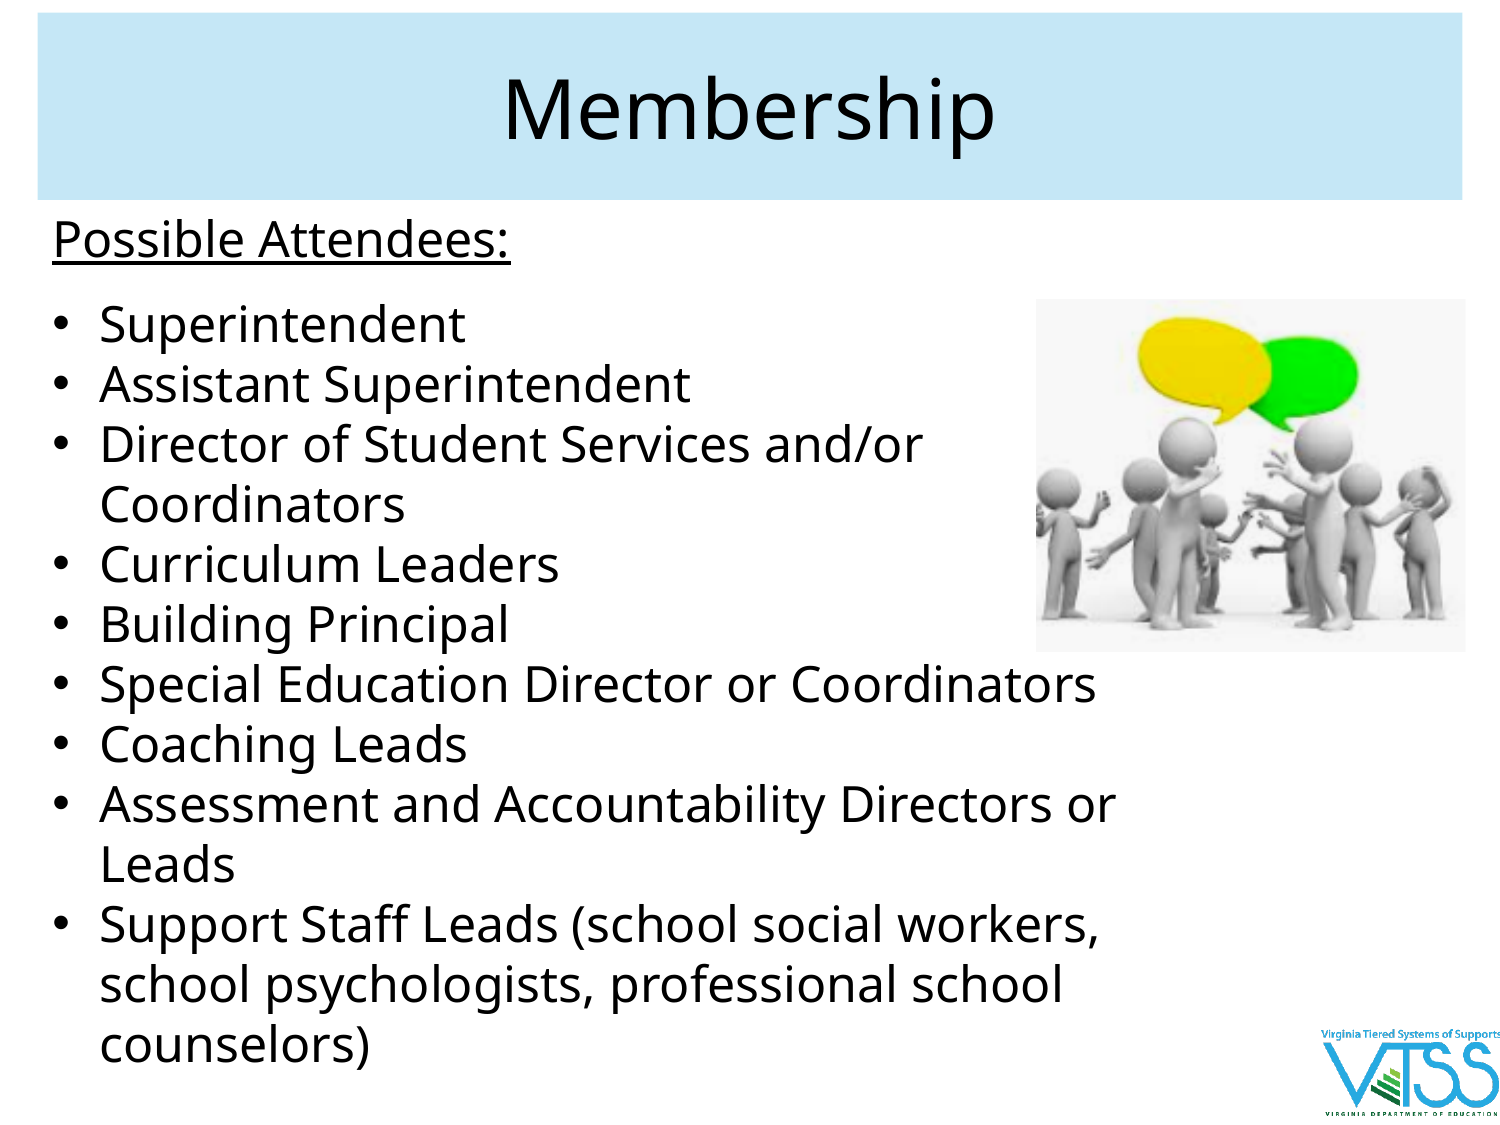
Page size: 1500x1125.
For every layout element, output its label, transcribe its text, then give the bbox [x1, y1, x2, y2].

picture [1321, 1029, 1500, 1116]
text_box Possible Attendees: Superintendent Assistant Superintendent Director of Student Services and/or Coordinators Curriculum Leaders Building Principal Special Education Director or Coordinators Coaching Leads Assessment and Accountability Directors or Leads Support Staff Leads (school social workers, school psychologists, professional school counselors) [37, 200, 1188, 1080]
title Membership [36, 11, 1464, 202]
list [1035, 299, 1468, 653]
